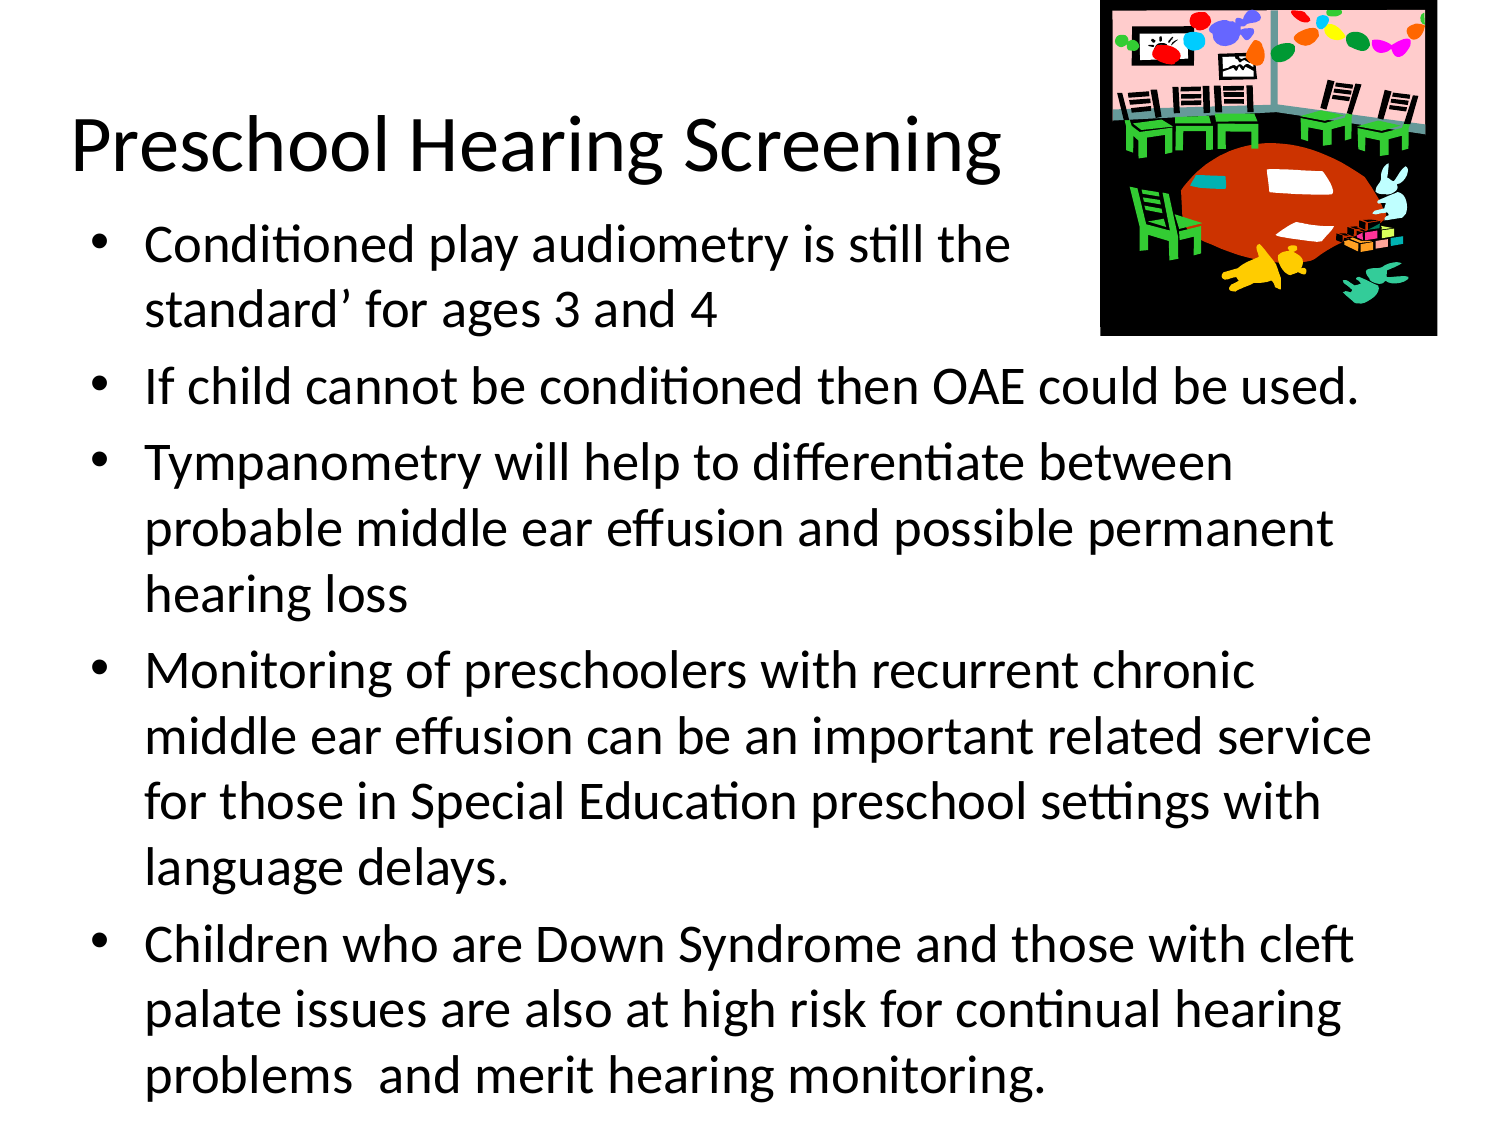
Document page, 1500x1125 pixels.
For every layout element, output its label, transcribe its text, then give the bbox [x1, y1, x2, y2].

picture [1099, 0, 1438, 336]
title Preschool Hearing Screening [0, 45, 1075, 233]
list Conditioned play audiometry is still the ‘gold standard’ for ages 3 and 4 If child cannot be conditioned then OAE could be used. Tympanometry will help to differentiate between probable middle ear effusion and possible permanent hearing loss Monitoring of preschoolers with recurrent chronic middle ear effusion can be an important related service for those in Special Education preschool settings with language delays. Children who are Down Syndrome and those with cleft palate issues are also at high risk for continual hearing problems and merit hearing monitoring. [75, 200, 1425, 1125]
